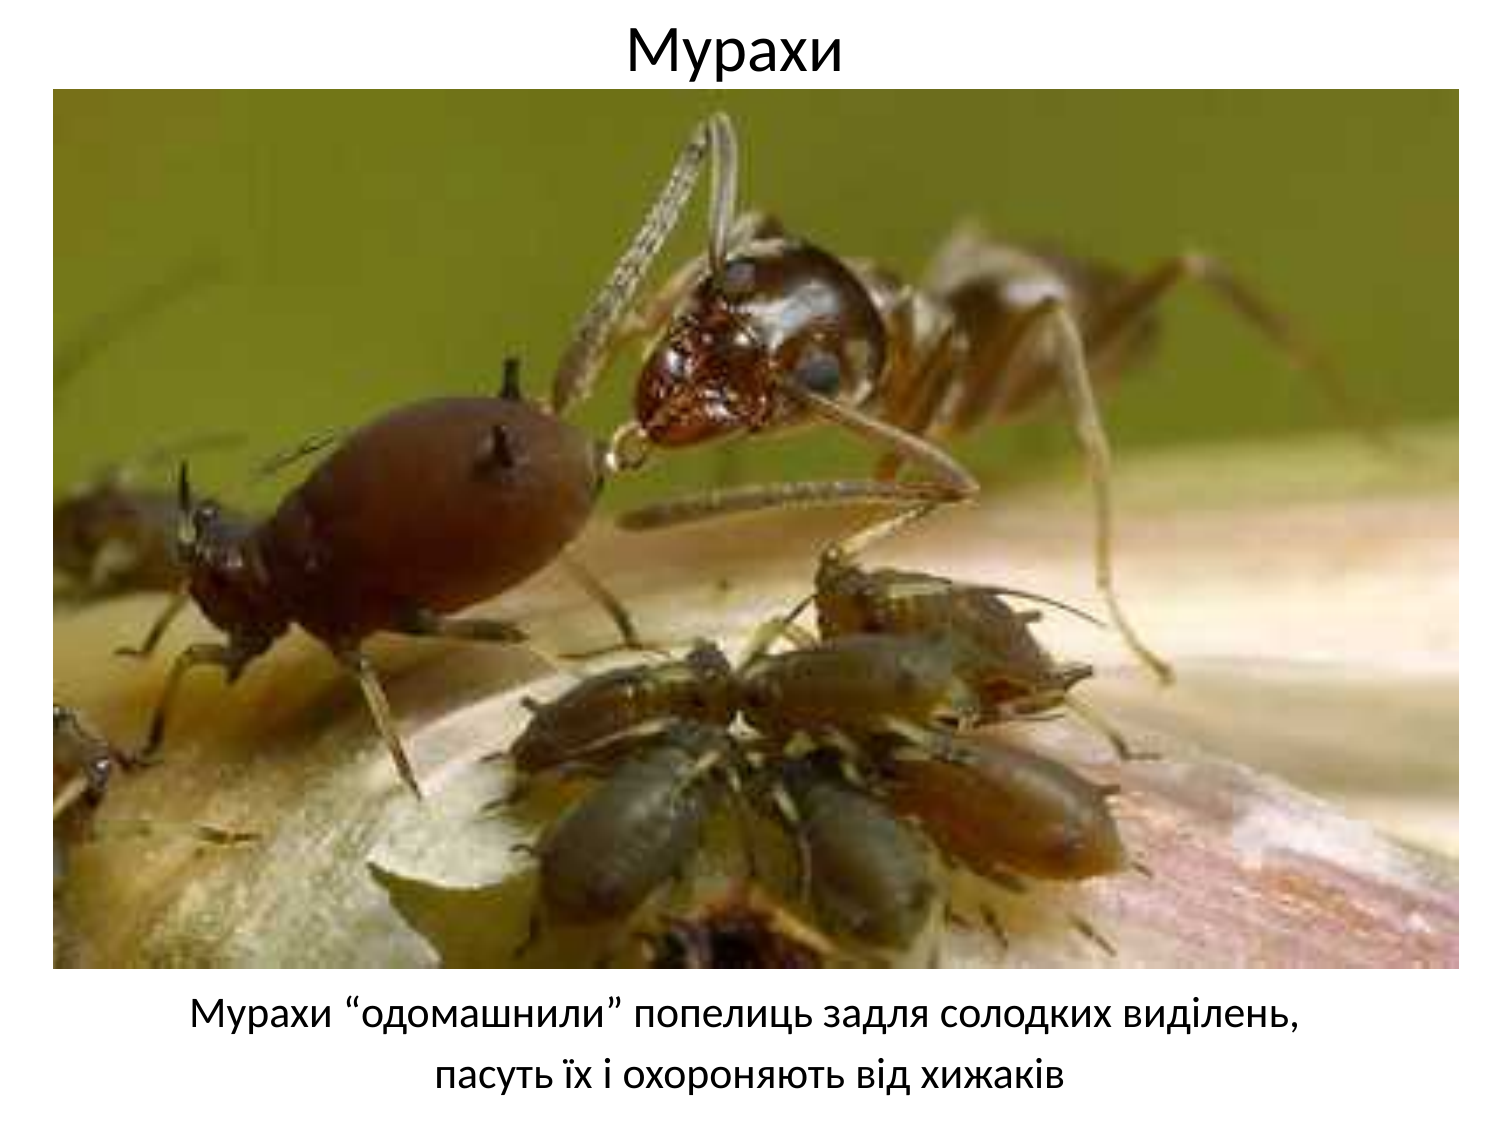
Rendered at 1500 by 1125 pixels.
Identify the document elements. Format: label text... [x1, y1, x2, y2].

picture [52, 89, 1459, 969]
title Мурахи [75, 0, 1425, 88]
list Мурахи “одомашнили” попелиць задля солодких виділень, пасуть їх і охороняють від хижаків [75, 977, 1425, 1106]
